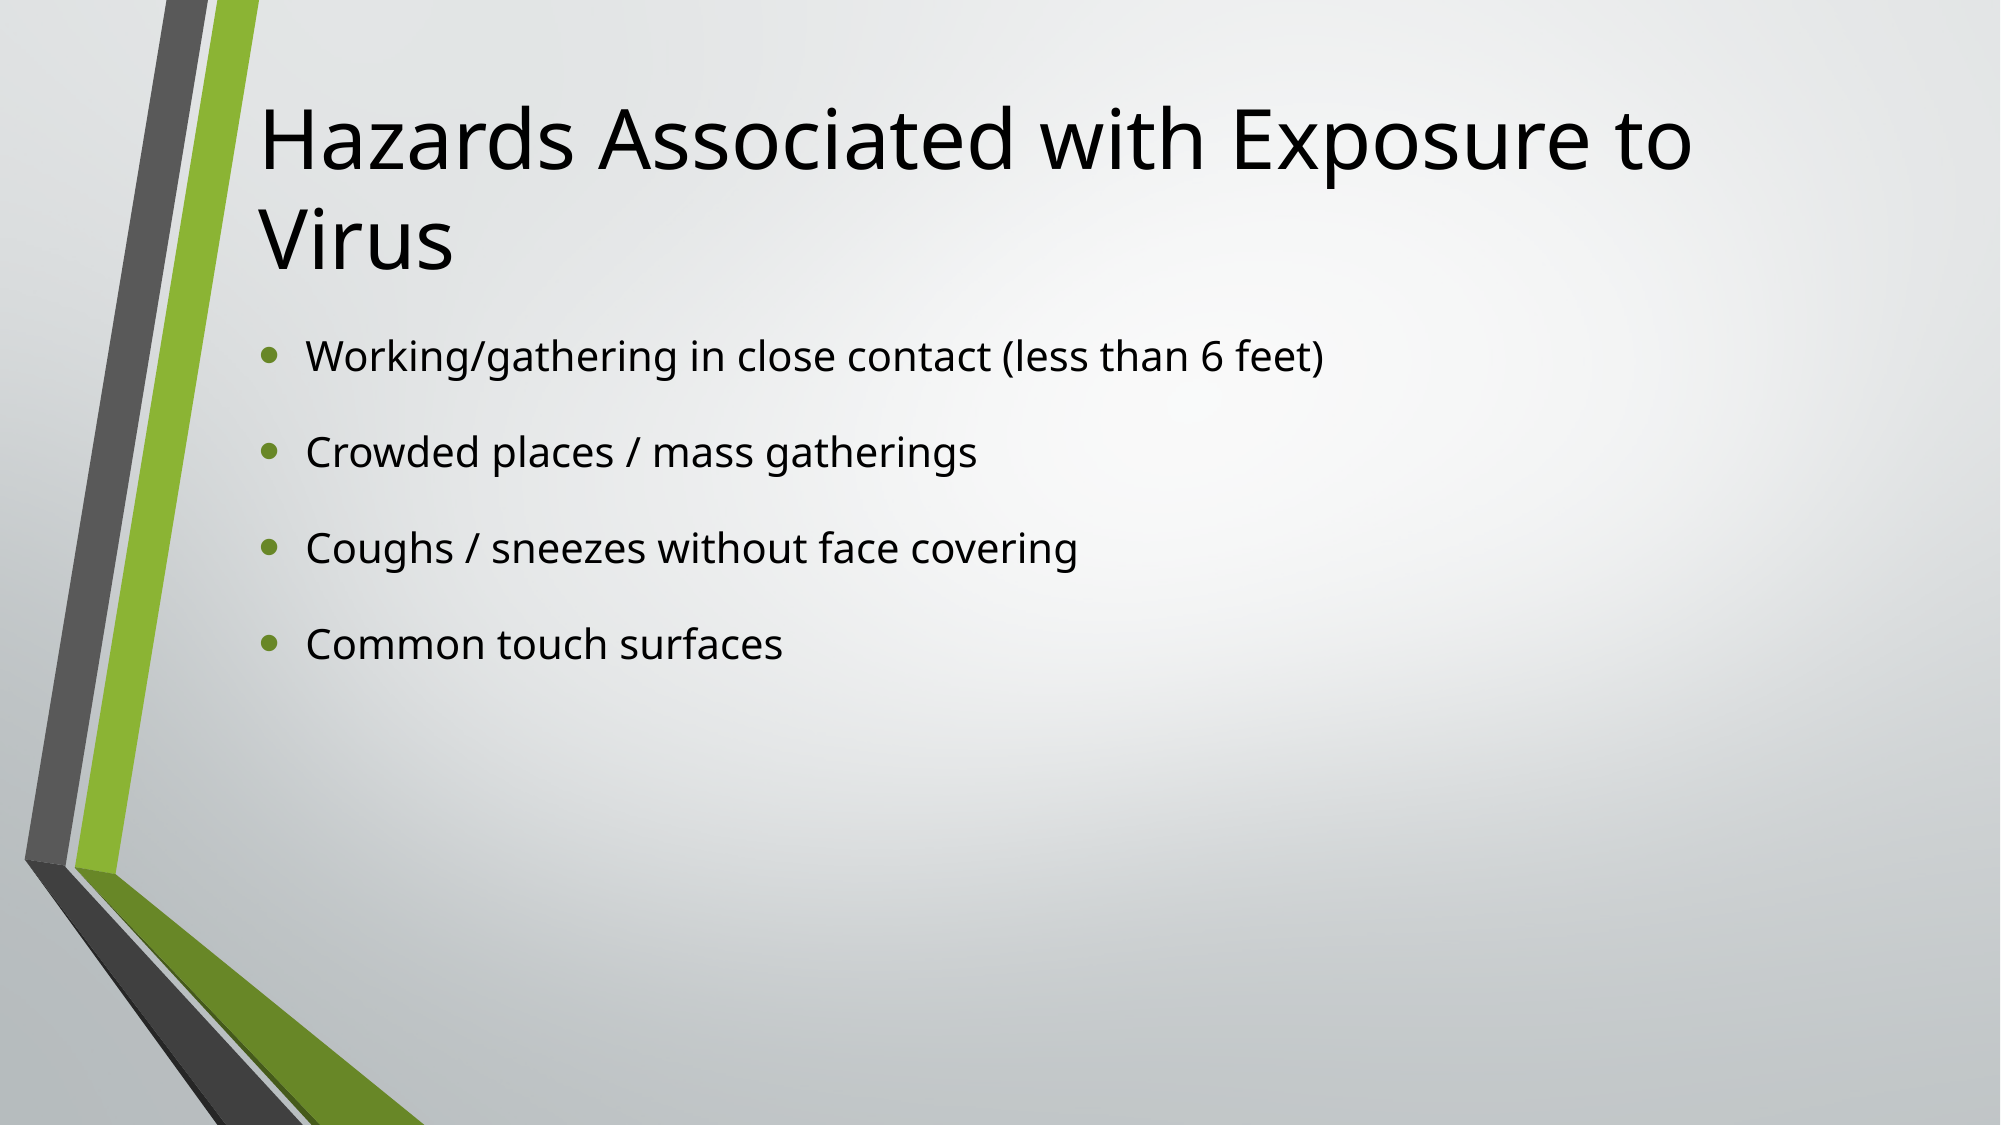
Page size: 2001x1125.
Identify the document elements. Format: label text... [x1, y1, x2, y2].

title Hazards Associated with Exposure to Virus [243, 112, 1887, 260]
list Working/gathering in close contact (less than 6 feet) Crowded places / mass gatherings Coughs / sneezes without face covering Common touch surfaces [243, 321, 1887, 950]
